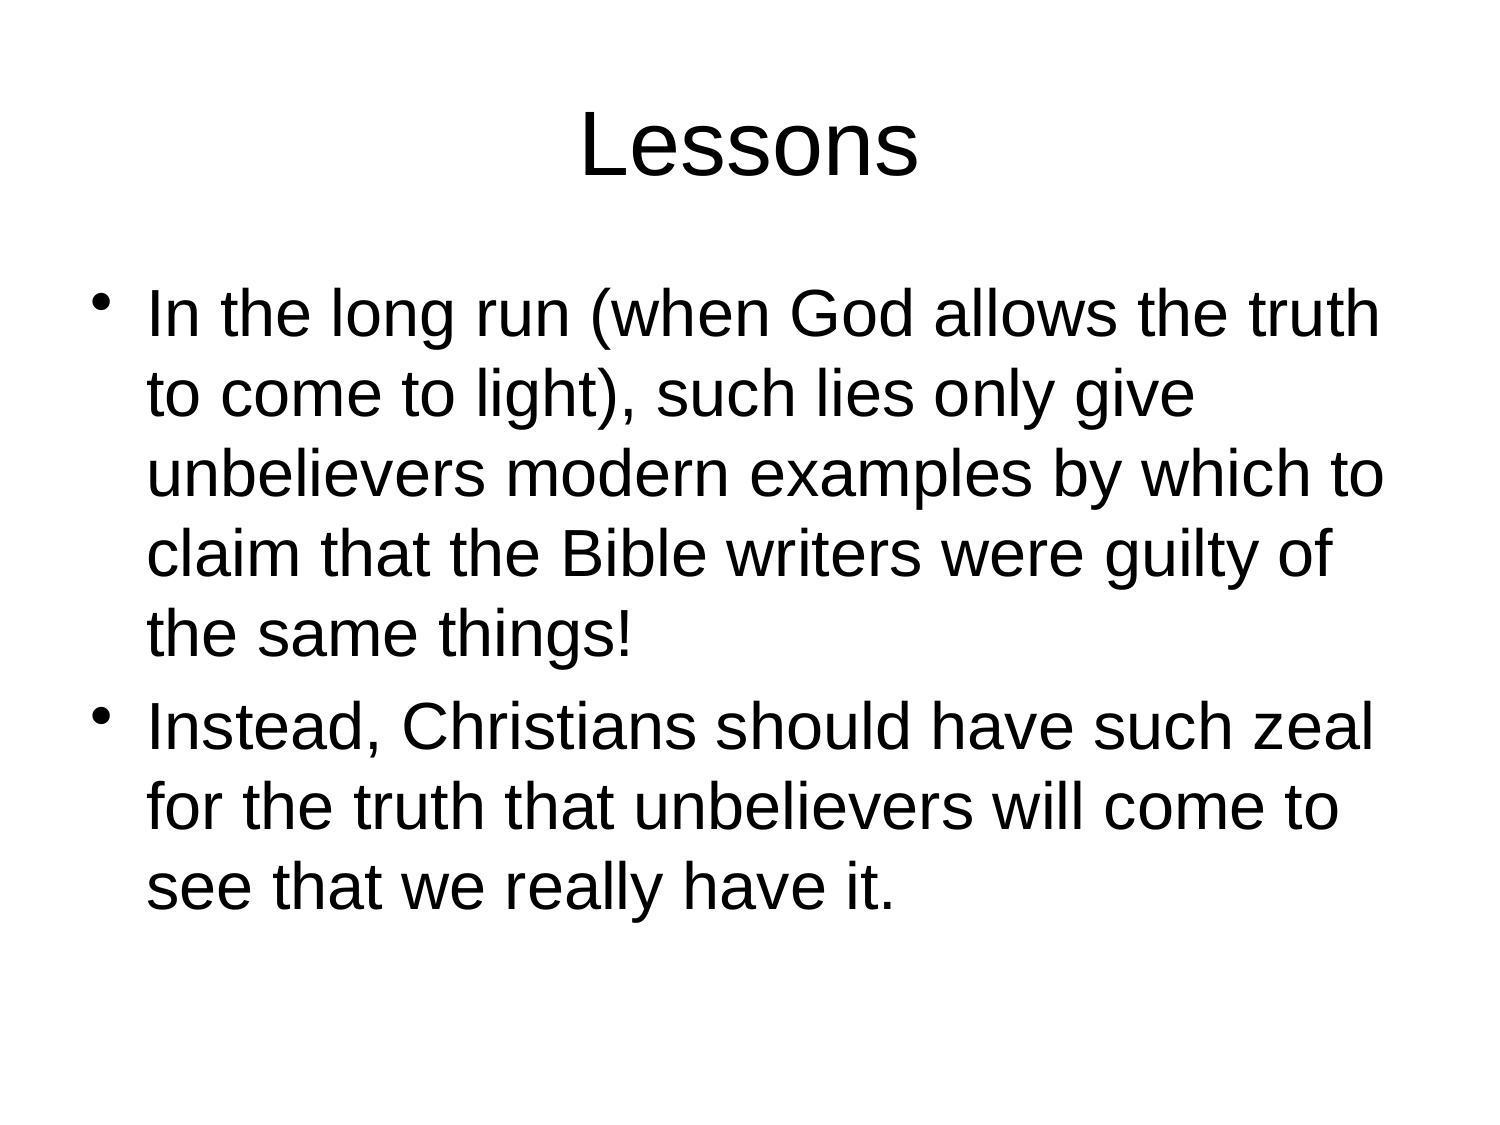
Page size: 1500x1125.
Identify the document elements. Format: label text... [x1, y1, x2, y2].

title Lessons [75, 45, 1425, 233]
list In the long run (when God allows the truth to come to light), such lies only give unbelievers modern examples by which to claim that the Bible writers were guilty of the same things! Instead, Christians should have such zeal for the truth that unbelievers will come to see that we really have it. [75, 262, 1425, 1005]
